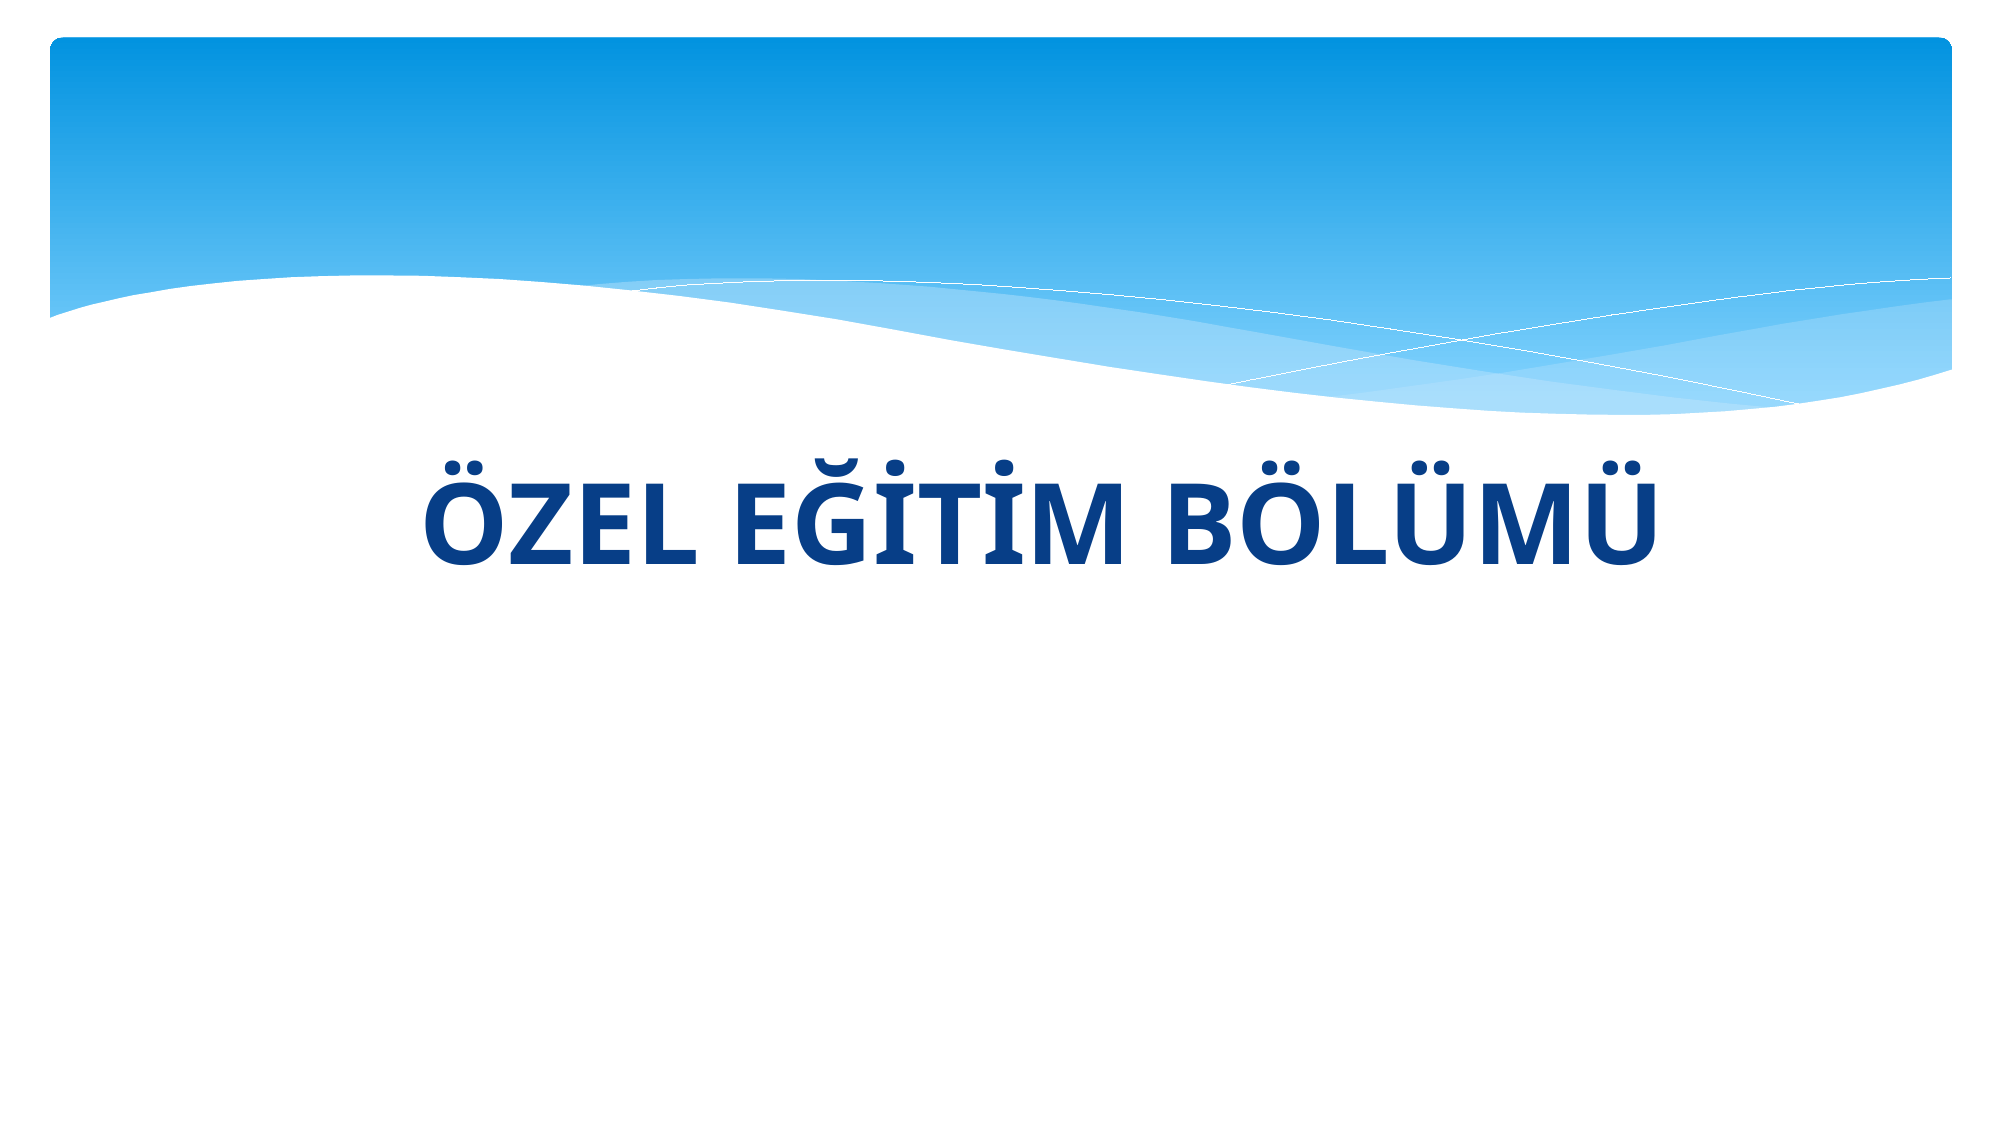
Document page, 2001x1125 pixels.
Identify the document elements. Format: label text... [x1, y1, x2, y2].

title ÖZEL EĞİTİM BÖLÜMÜ [142, 416, 1943, 623]
